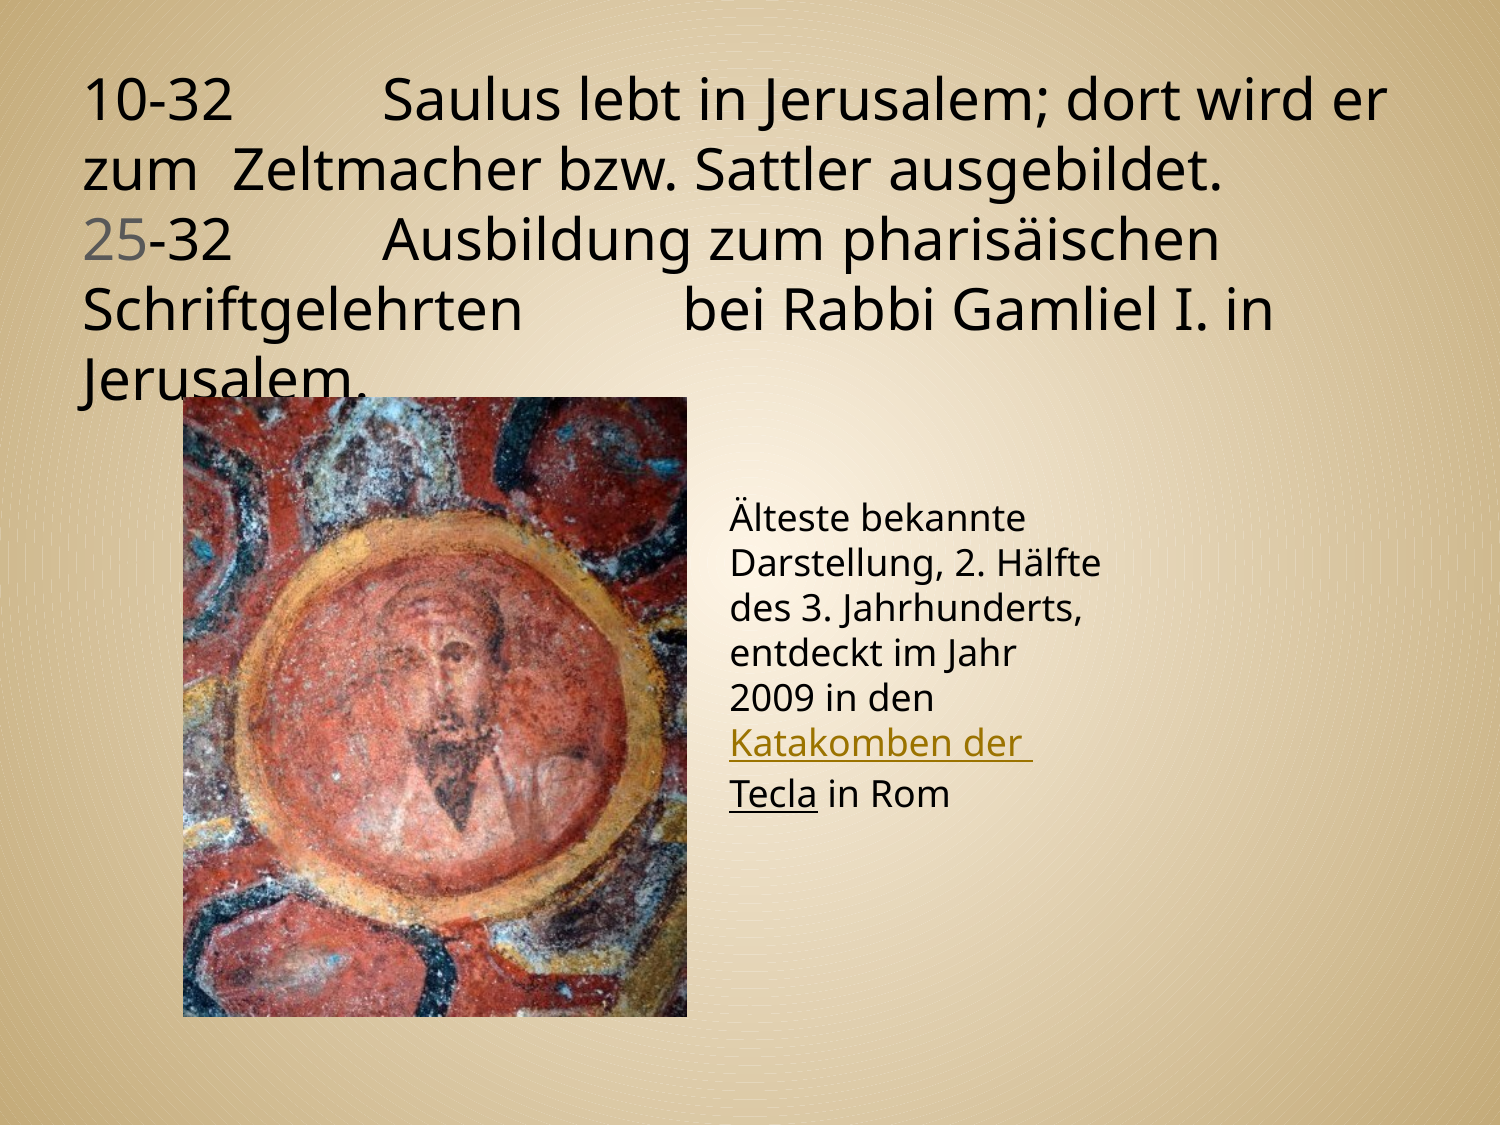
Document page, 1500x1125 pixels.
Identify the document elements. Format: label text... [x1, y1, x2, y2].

picture [183, 397, 687, 1017]
list 10-32 Saulus lebt in Jerusalem; dort wird er zum Zeltmacher bzw. Sattler ausgebildet. 25-32 Ausbildung zum pharisäischen Schriftgelehrten bei Rabbi Gamliel I. in Jerusalem. [75, 54, 1425, 1005]
text_box Älteste bekannte Darstellung, 2. Hälfte des 3. Jahrhunderts, entdeckt im Jahr 2009 in den Katakomben der Tecla in Rom [714, 486, 1125, 829]
